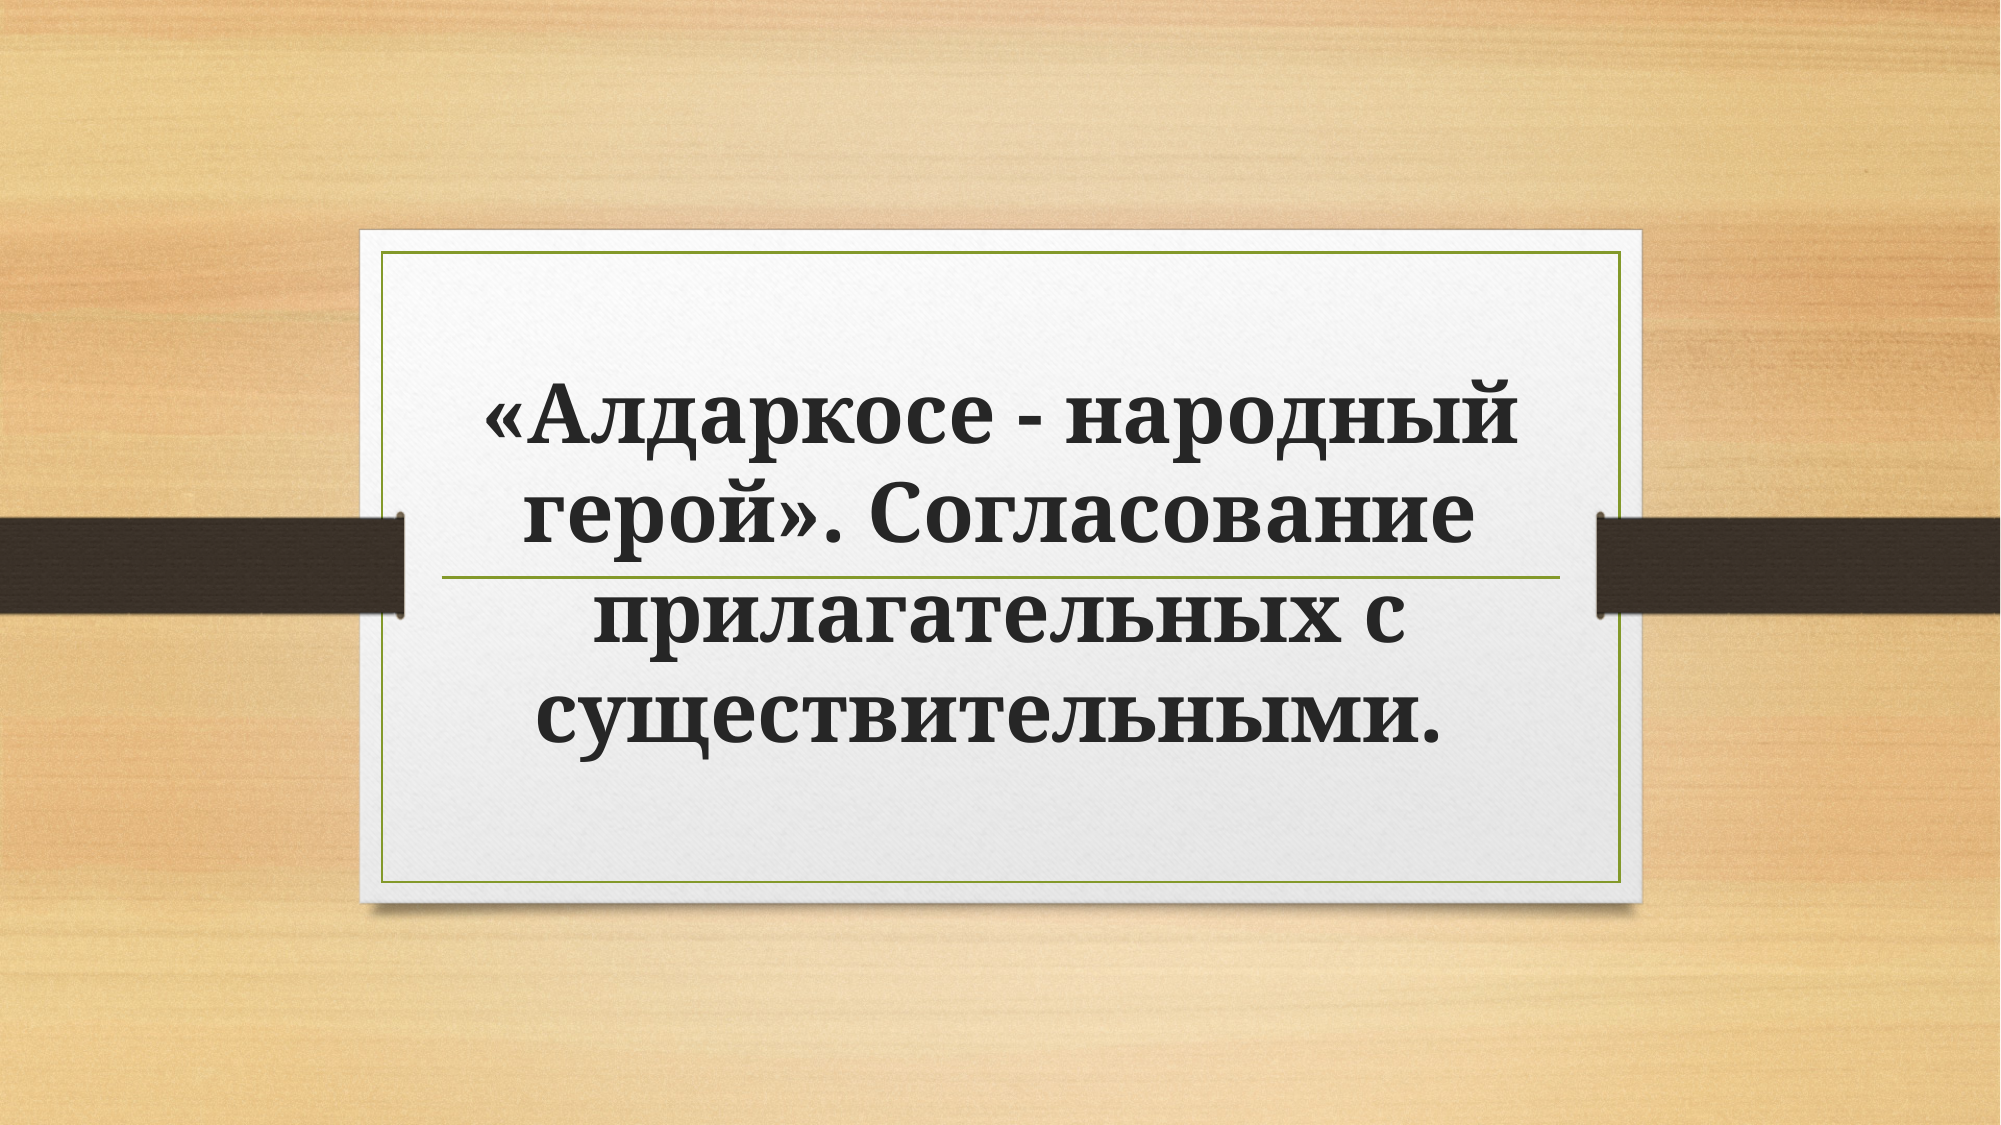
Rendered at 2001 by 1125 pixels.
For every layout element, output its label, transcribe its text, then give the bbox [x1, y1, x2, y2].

picture [0, 0, 2001, 1125]
title «Алдаркосе - народный герой». Согласование прилагательных с существительными. [441, 306, 1560, 768]
